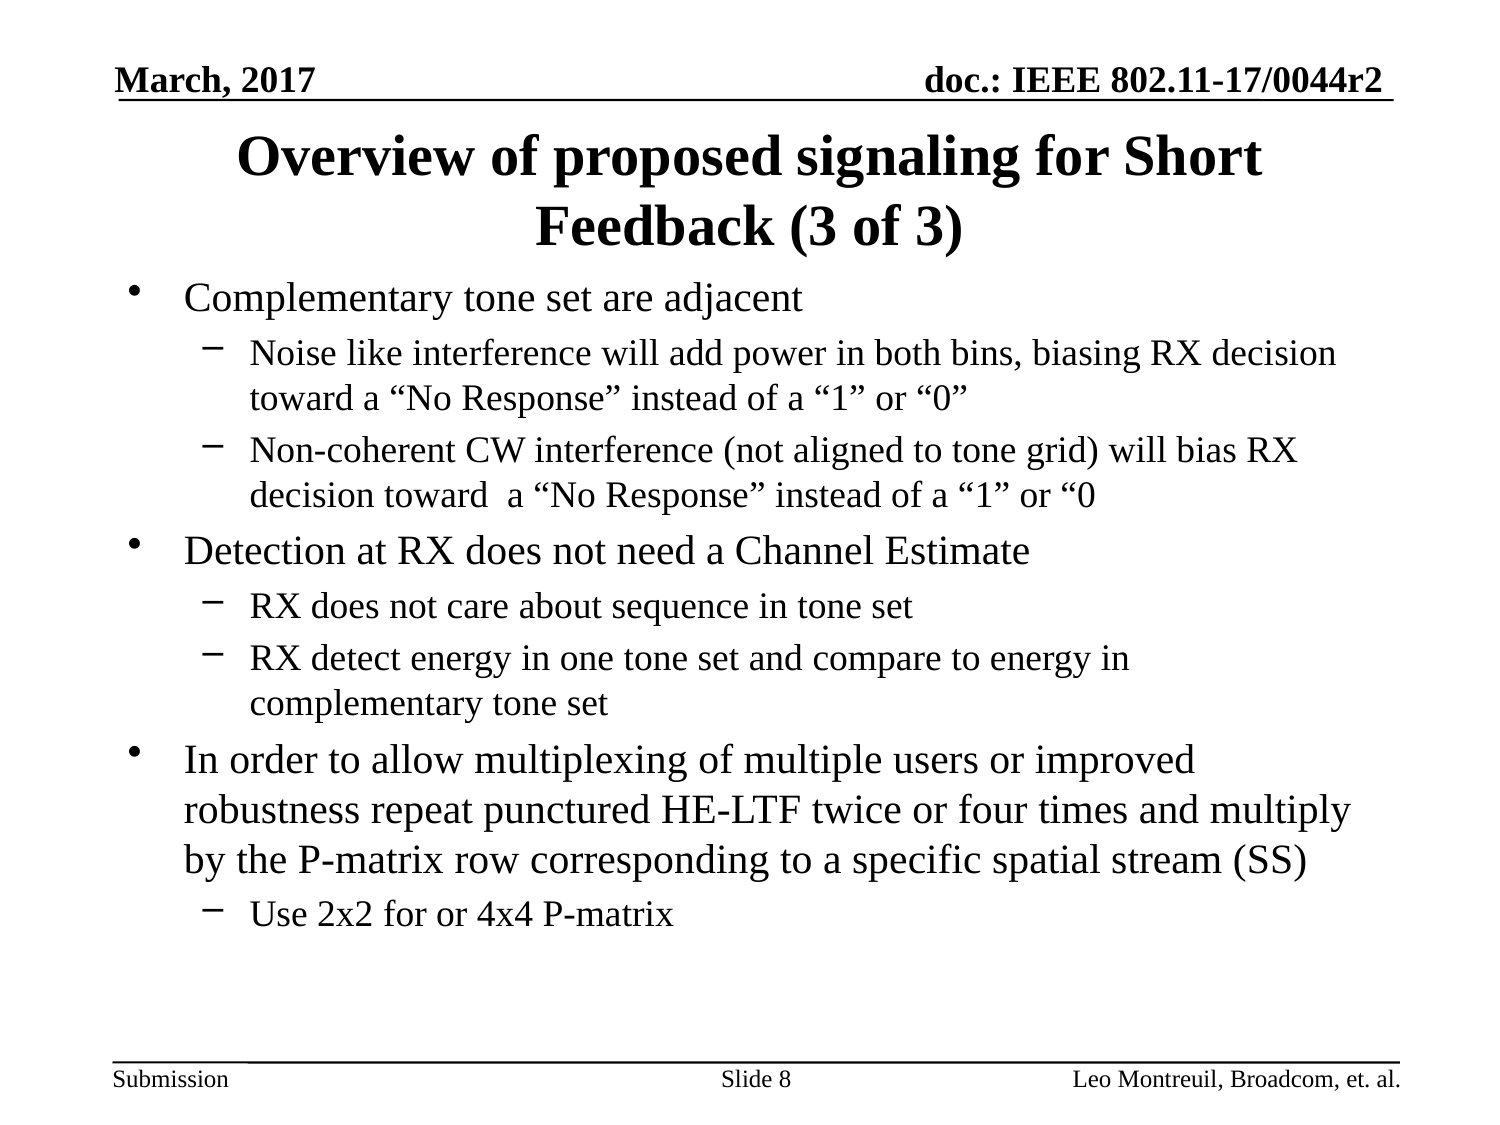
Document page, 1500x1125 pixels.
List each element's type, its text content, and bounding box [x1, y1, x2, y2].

slide_number Slide 8 [712, 1061, 800, 1093]
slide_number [114, 54, 318, 101]
list Complementary tone set are adjacent Noise like interference will add power in both bins, biasing RX decision toward a “No Response” instead of a “1” or “0” Non-coherent CW interference (not aligned to tone grid) will bias RX decision toward a “No Response” instead of a “1” or “0 Detection at RX does not need a Channel Estimate RX does not care about sequence in tone set RX detect energy in one tone set and compare to energy in complementary tone set In order to allow multiplexing of multiple users or improved robustness repeat punctured HE-LTF twice or four times and multiply by the P-matrix row corresponding to a specific spatial stream (SS) Use 2x2 for or 4x4 P-matrix [112, 263, 1388, 1038]
title Overview of proposed signaling for Short Feedback (3 of 3) [112, 112, 1388, 263]
footer Leo Montreuil, Broadcom, et. al. [1037, 1061, 1402, 1093]
